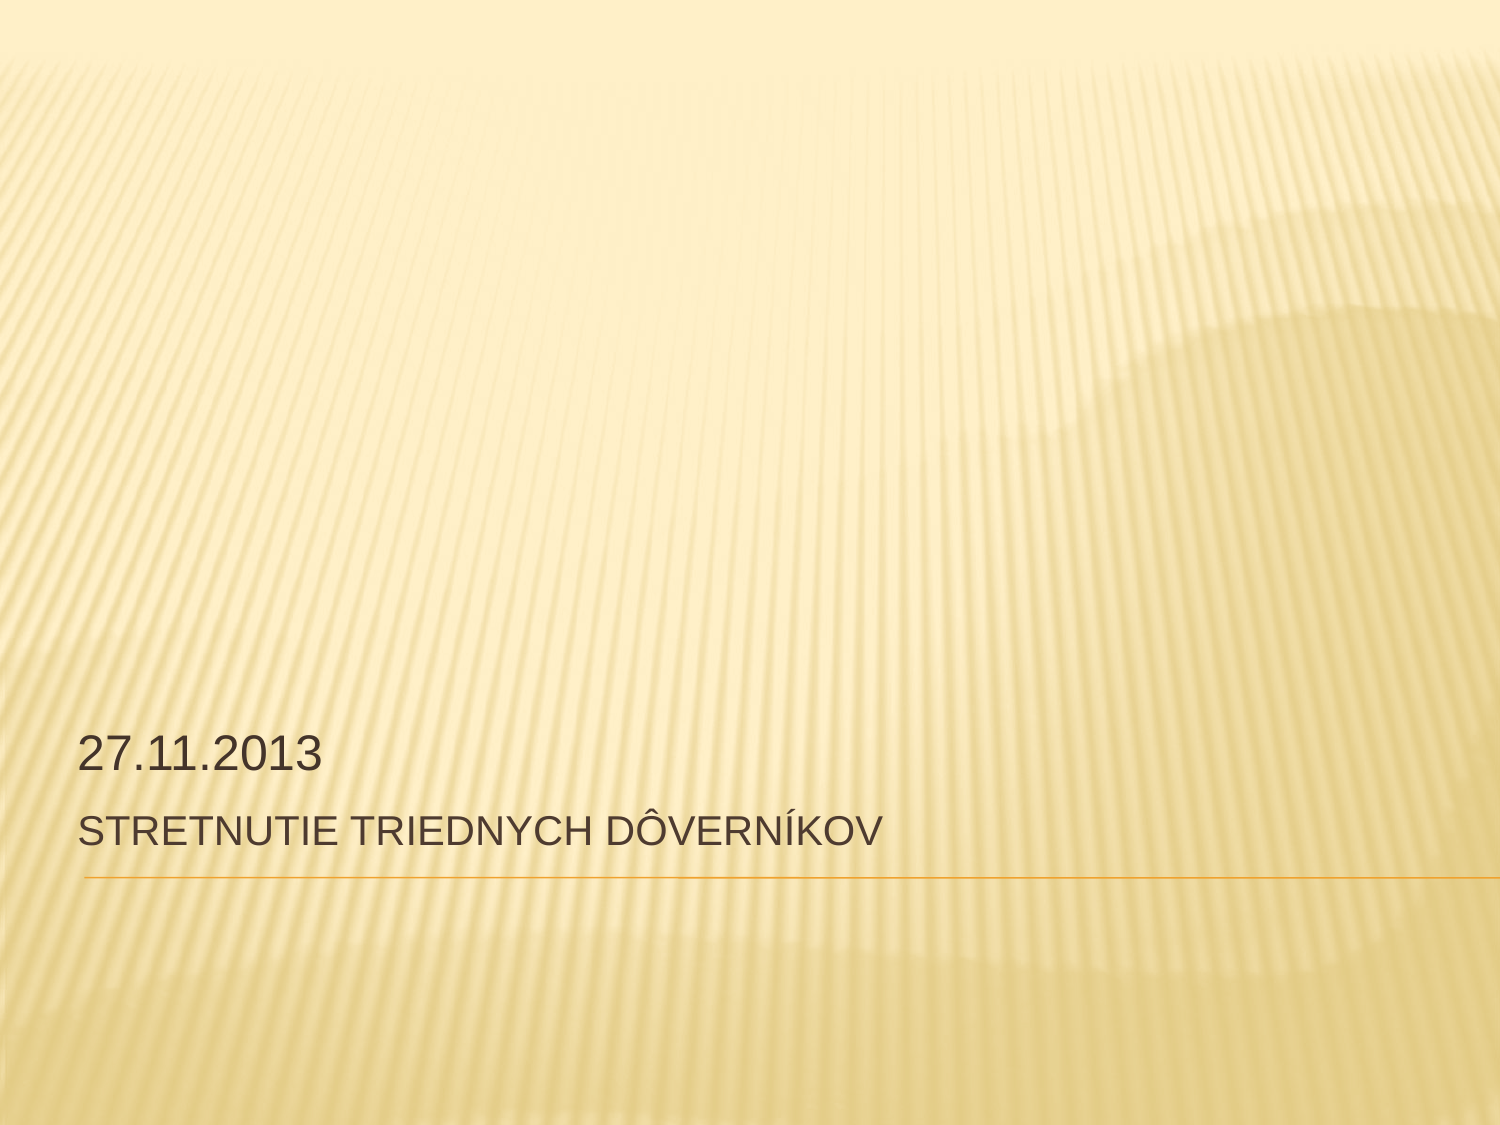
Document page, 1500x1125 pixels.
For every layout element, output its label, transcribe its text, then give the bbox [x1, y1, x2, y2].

subtitle 27.11.2013 [62, 637, 1450, 788]
title Stretnutie triednych dôverníkov [62, 796, 1450, 997]
